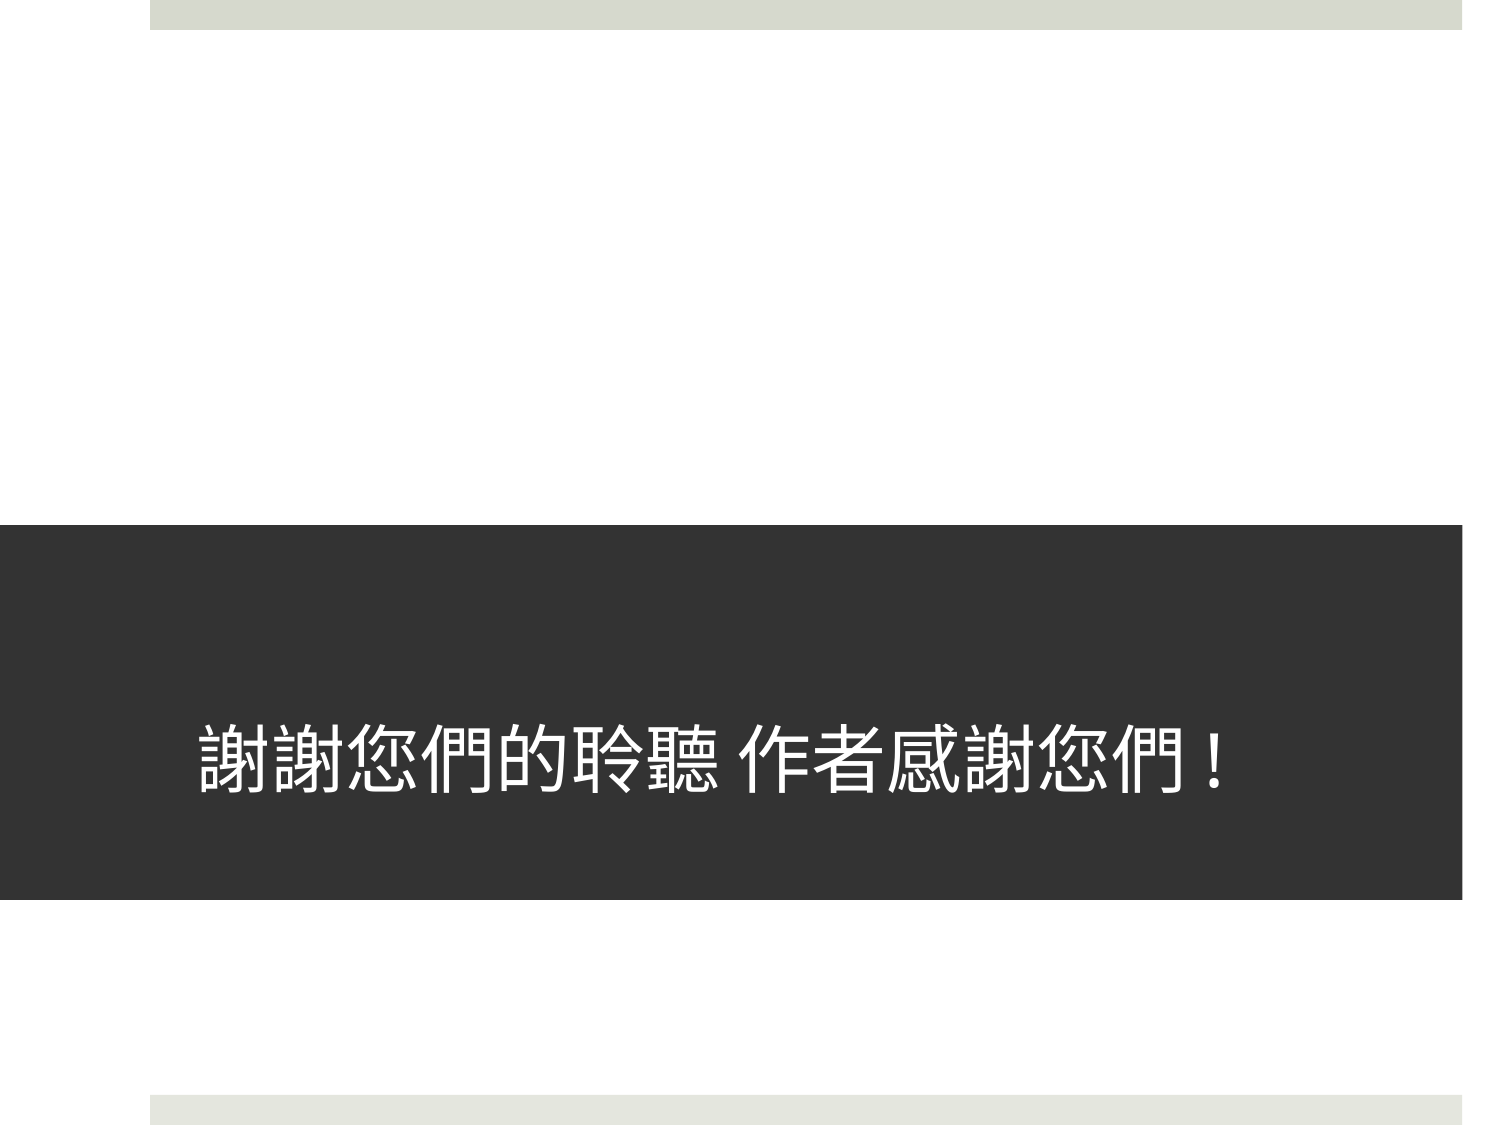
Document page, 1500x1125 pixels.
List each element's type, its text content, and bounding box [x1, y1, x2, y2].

title 謝謝您們的聆聽 作者感謝您們! [0, 525, 1463, 900]
